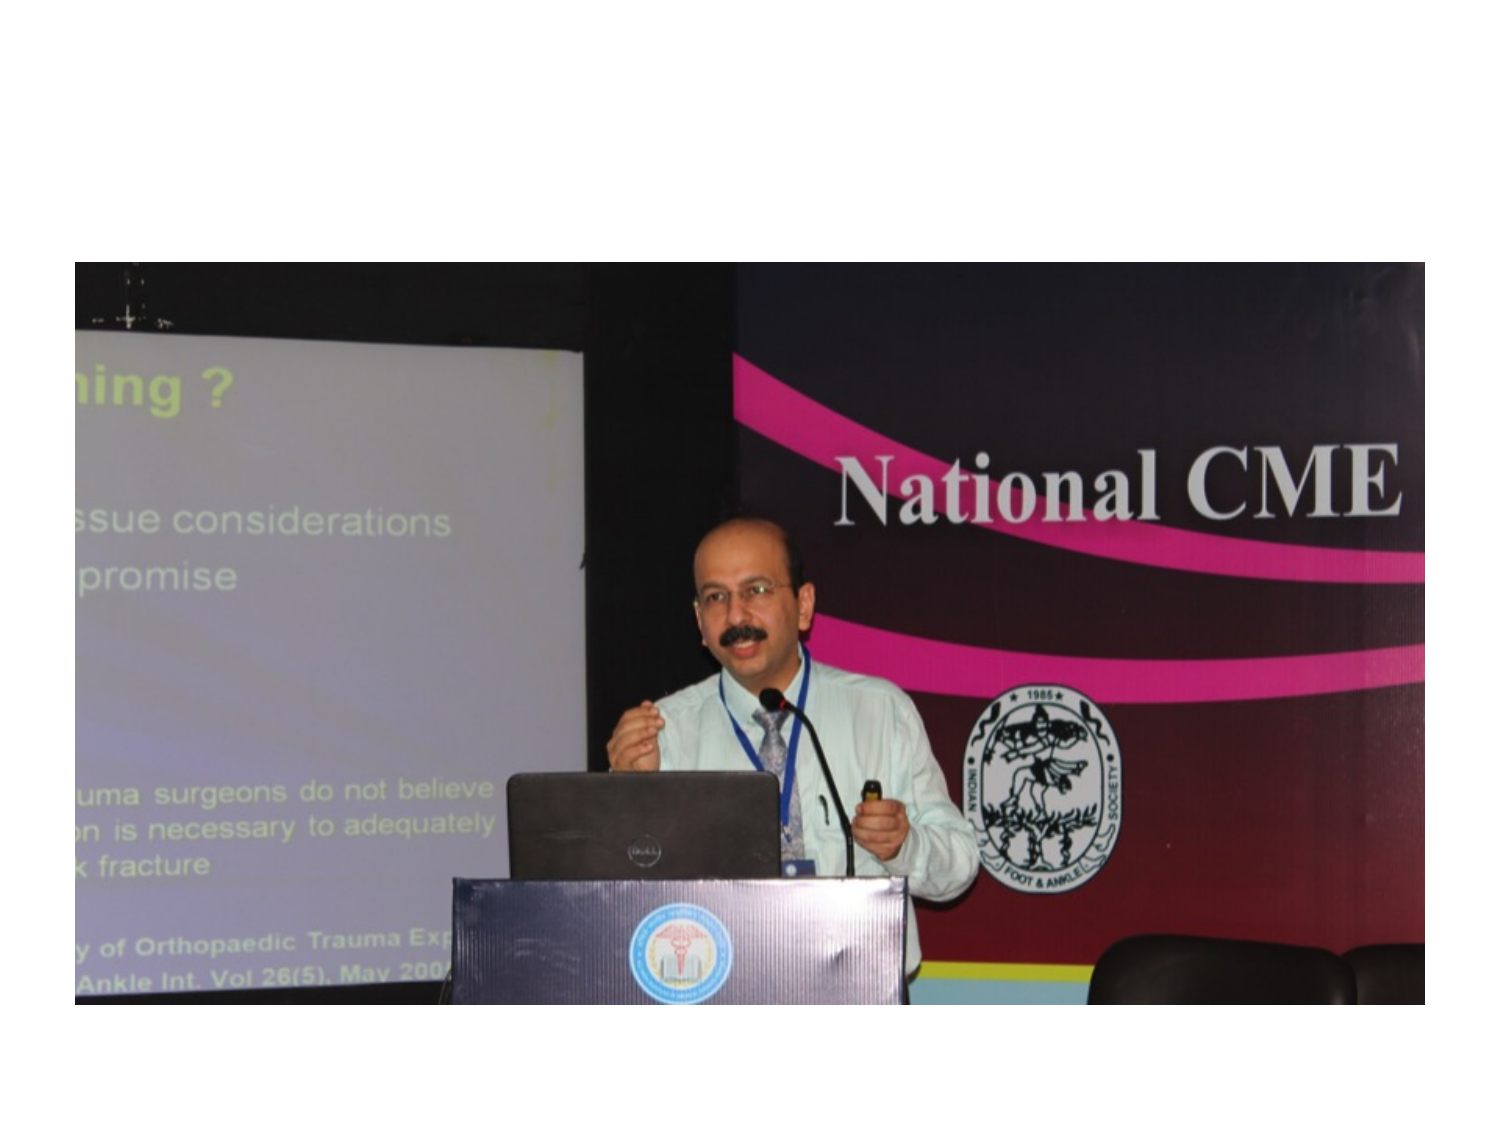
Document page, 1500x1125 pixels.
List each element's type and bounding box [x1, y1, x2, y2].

list [74, 262, 1426, 1006]
